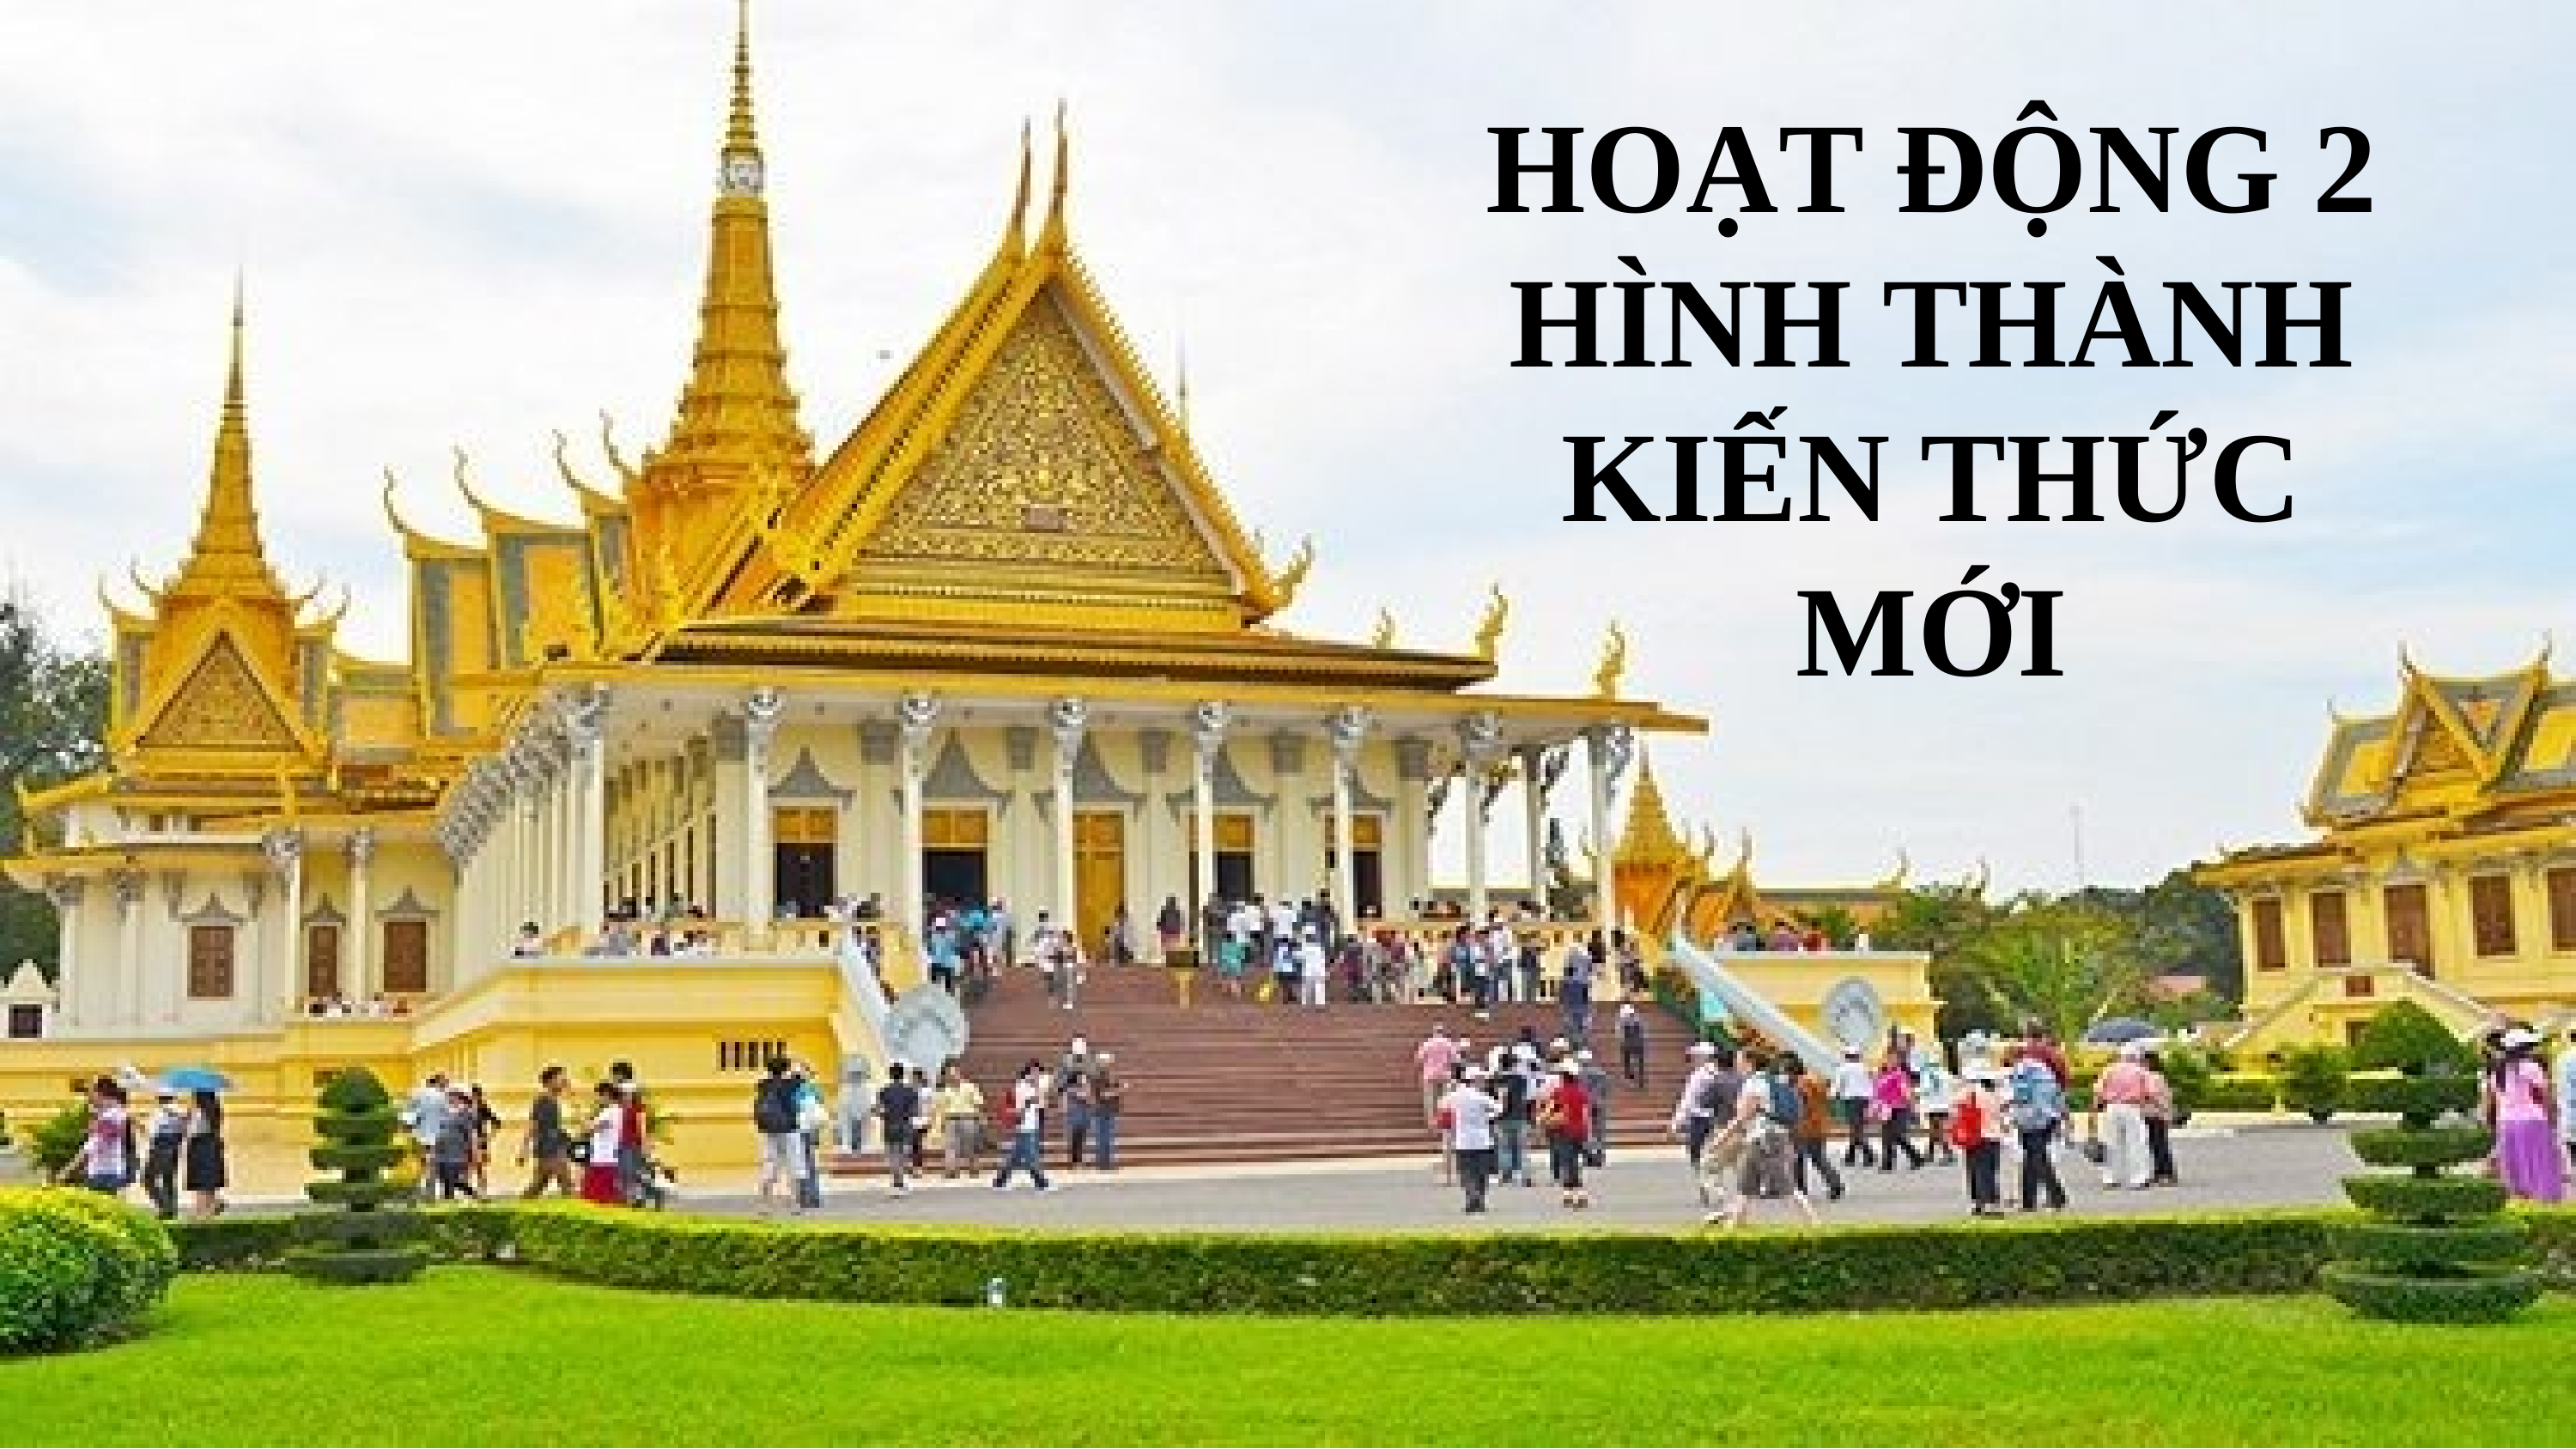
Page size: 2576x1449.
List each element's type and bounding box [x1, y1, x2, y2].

list [0, 0, 2576, 1448]
